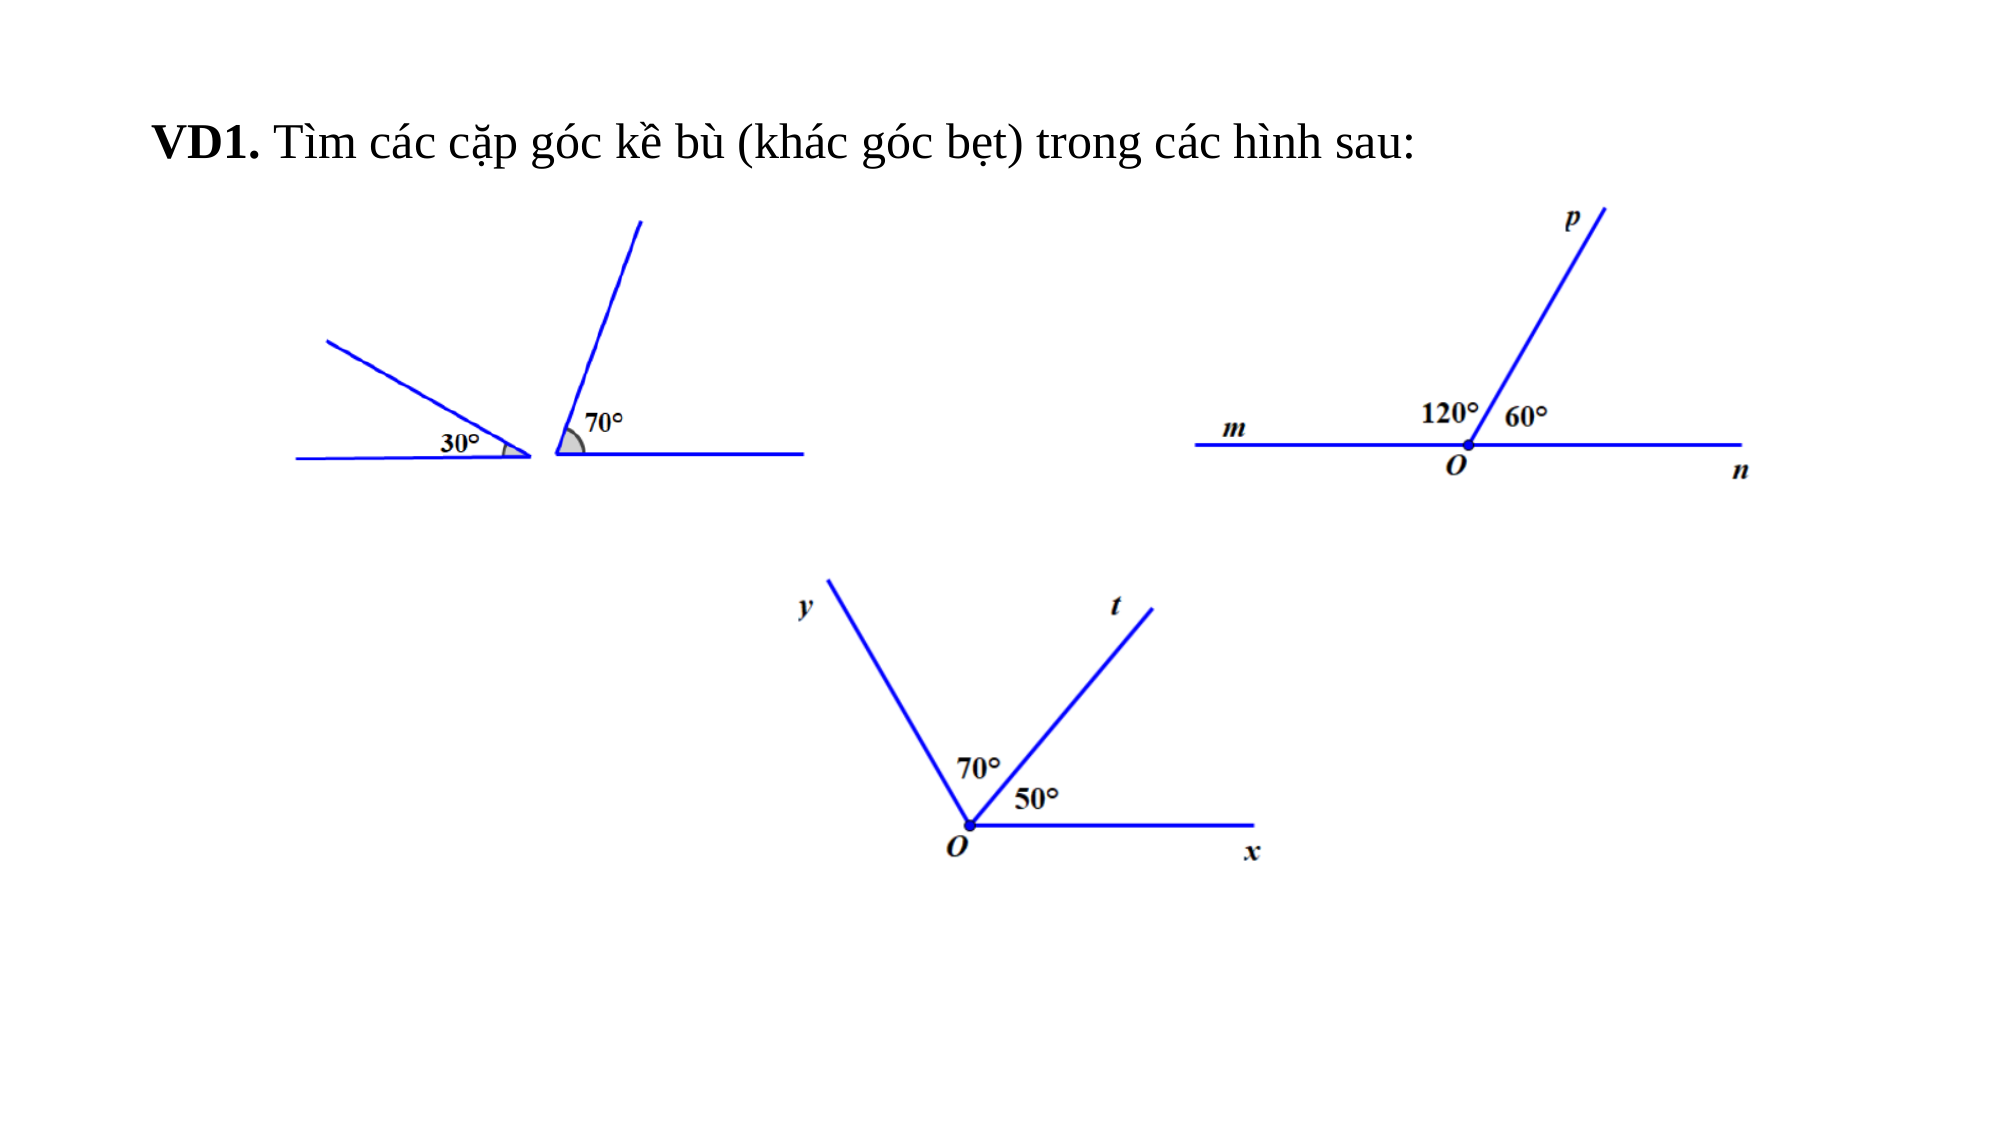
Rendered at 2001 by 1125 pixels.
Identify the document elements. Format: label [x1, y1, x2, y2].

picture [792, 551, 1285, 885]
text_box [112, 70, 1888, 1071]
picture [280, 202, 821, 484]
picture [1185, 192, 1771, 494]
